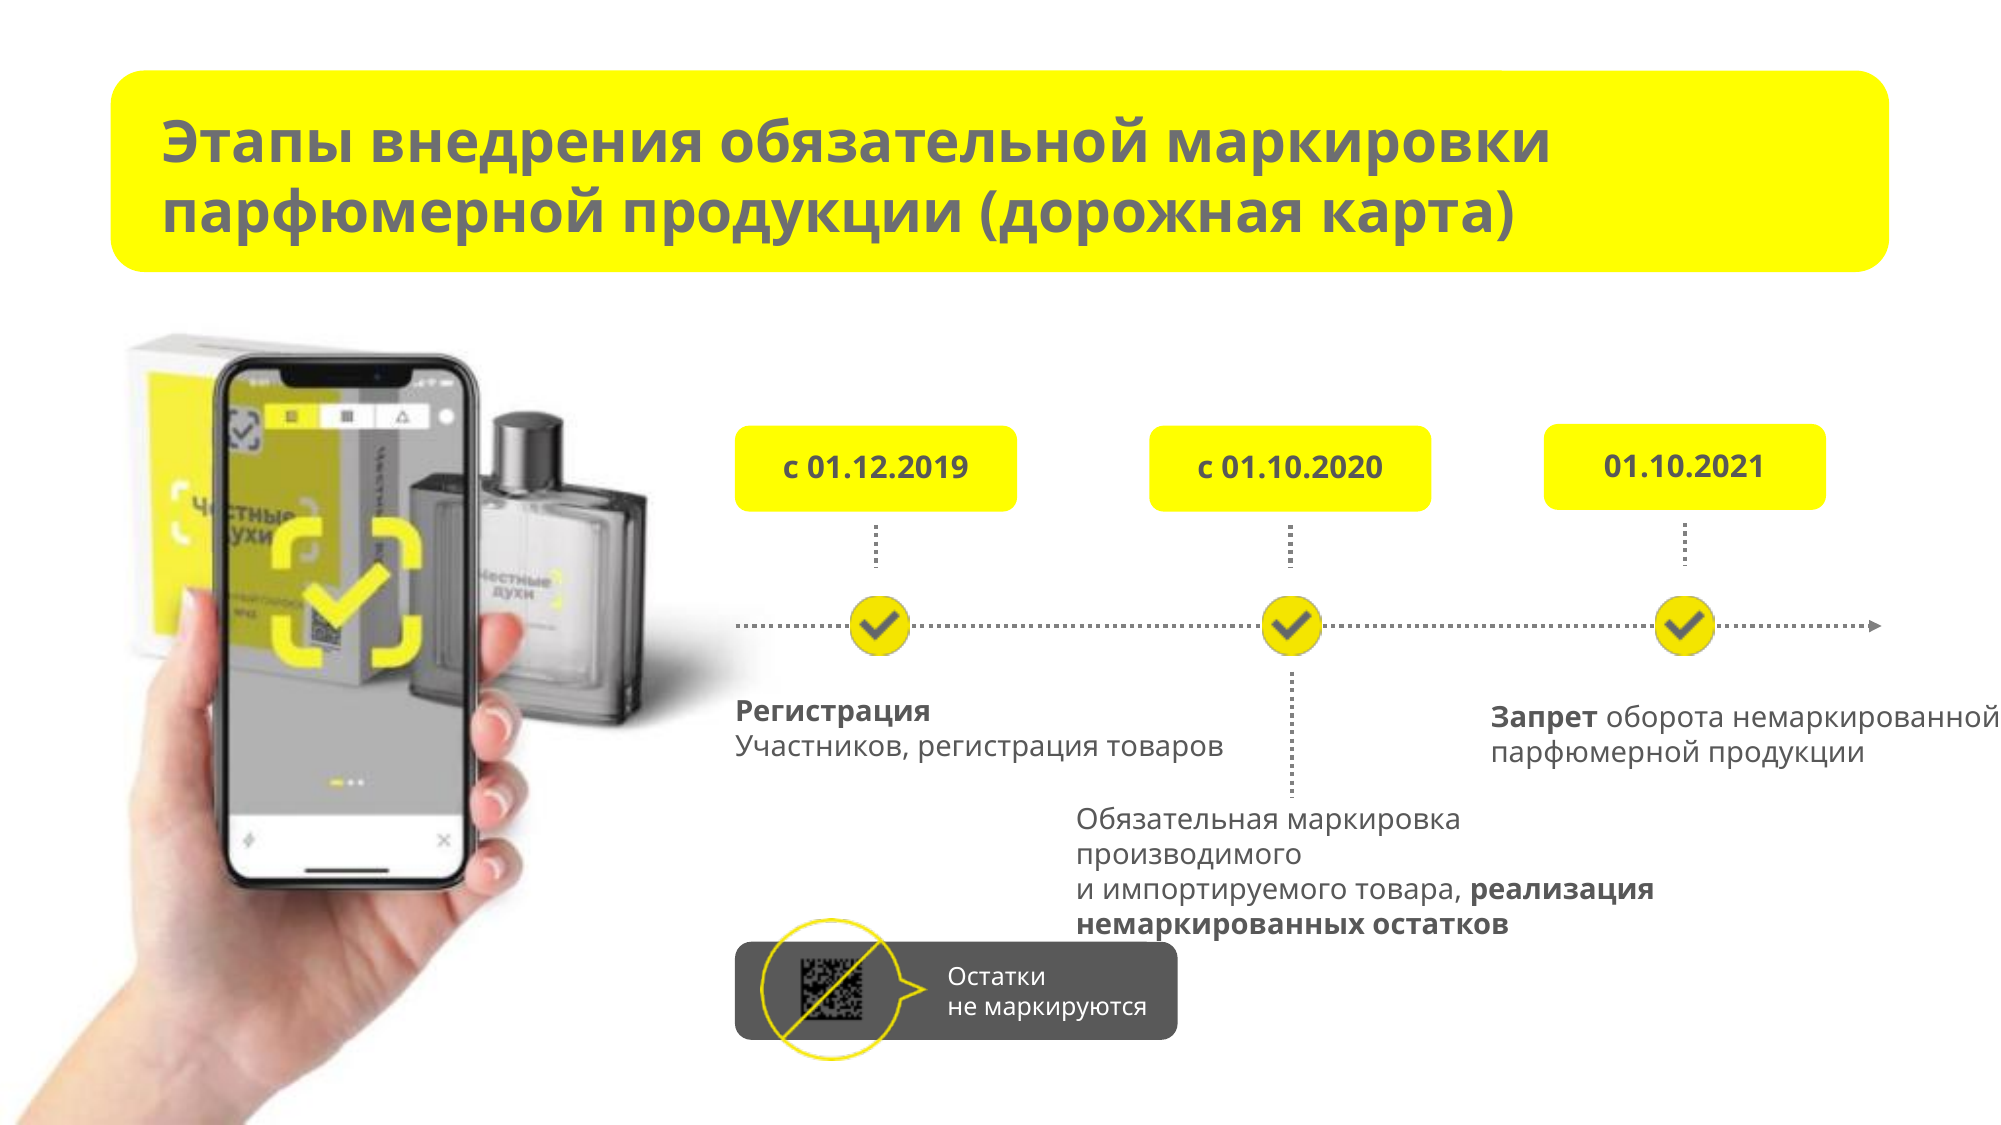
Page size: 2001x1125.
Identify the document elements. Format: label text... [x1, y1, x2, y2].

text_box с 01.10.2020 [1149, 445, 1432, 485]
text_box с 01.12.2019 [839, 445, 1010, 485]
text_box [1542, 422, 1828, 511]
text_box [734, 918, 1178, 1061]
text_box Обязательная маркировка производимого и импортируемого товара, реализация немаркированных остатков [1075, 798, 1656, 940]
text_box Этапы внедрения обязательной маркировки парфюмерной продукции (дорожная карта) [146, 97, 1767, 252]
picture [1262, 596, 1322, 656]
picture [1655, 596, 1715, 656]
text_box Запрет оборота немаркированной парфюмерной продукции [1490, 695, 2000, 803]
picture [0, 303, 839, 1125]
text_box [839, 424, 1019, 513]
text_box Регистрация Участников, регистрация товаров [839, 690, 1272, 763]
picture [850, 596, 910, 656]
text_box [1148, 424, 1433, 513]
text_box [109, 69, 1891, 274]
text_box 01.10.2021 [1543, 443, 1826, 484]
